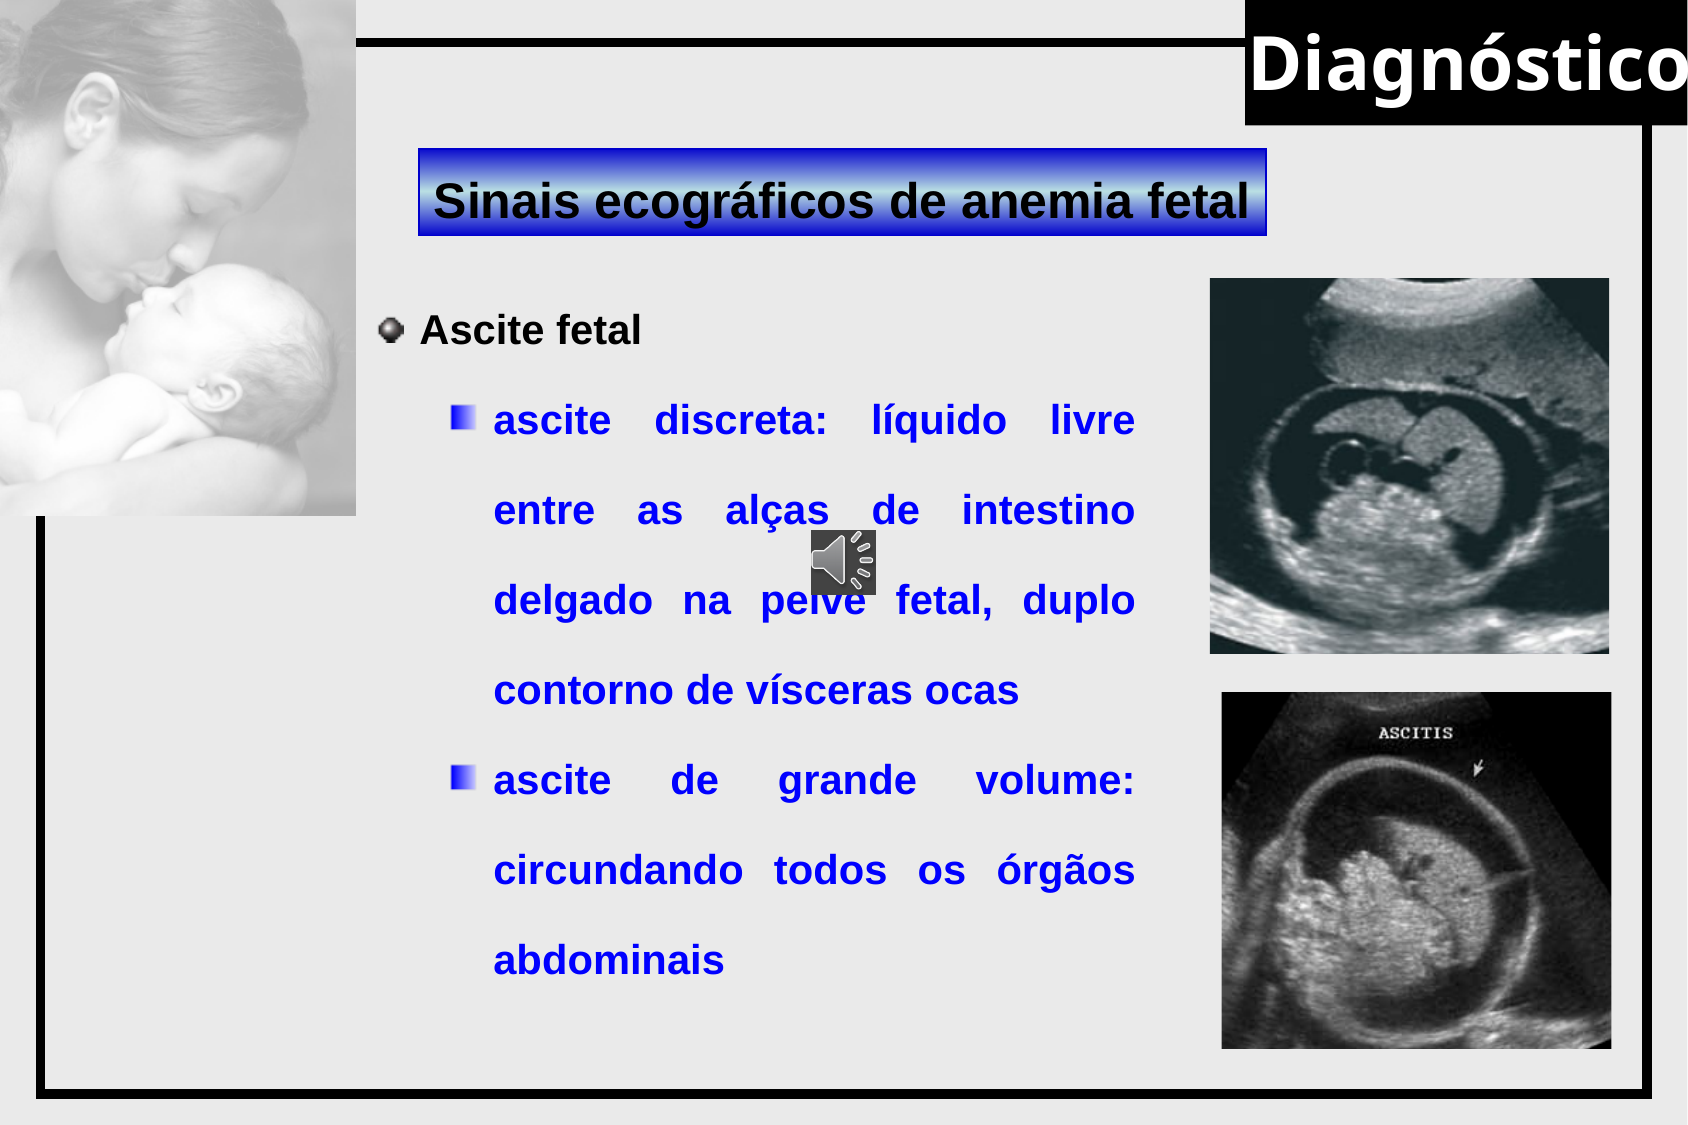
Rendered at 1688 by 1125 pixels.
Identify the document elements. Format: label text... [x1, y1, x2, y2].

text_box Ascite fetal ascite discreta: líquido livre entre as alças de intestino delgado na pelve fetal, duplo contorno de vísceras ocas ascite de grande volume: circundando todos os órgãos abdominais [359, 255, 1151, 991]
text_box Sinais ecográficos de anemia fetal [419, 148, 1267, 236]
picture [449, 763, 479, 793]
picture [449, 403, 479, 433]
picture [0, 0, 357, 516]
picture [1209, 278, 1610, 655]
text_box [40, 42, 1647, 1094]
picture [810, 528, 878, 597]
picture [1221, 692, 1612, 1049]
picture [374, 313, 404, 343]
text_box Diagnóstico [1245, 0, 1688, 126]
